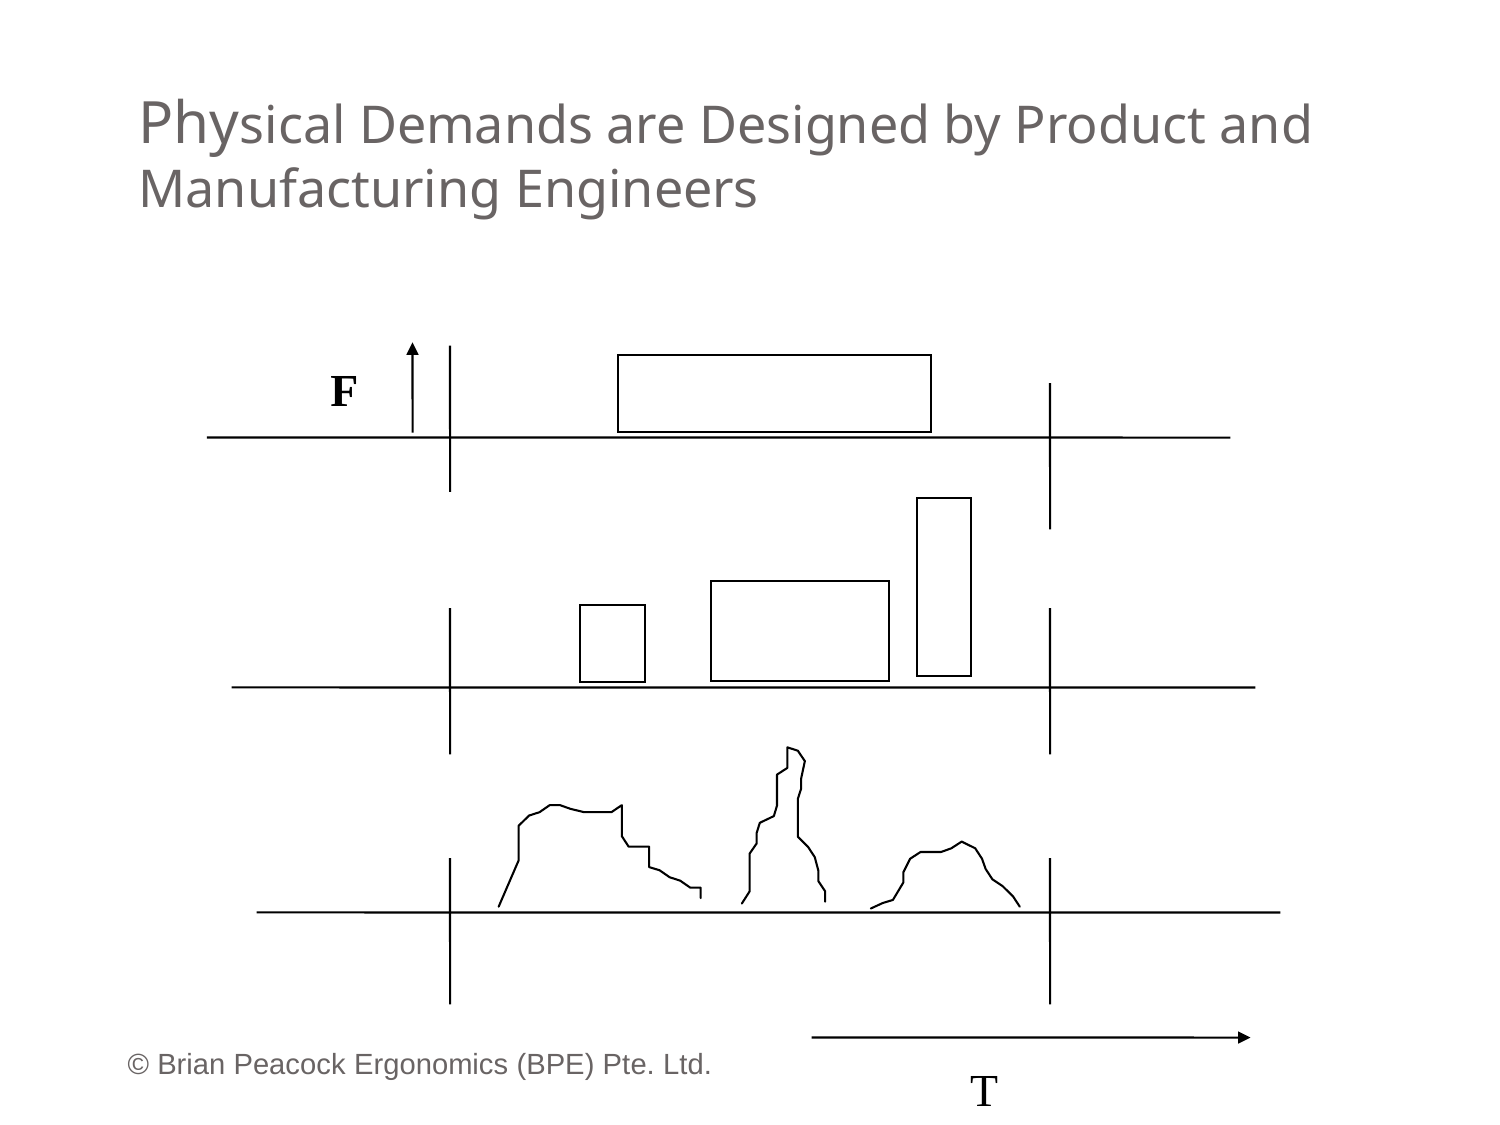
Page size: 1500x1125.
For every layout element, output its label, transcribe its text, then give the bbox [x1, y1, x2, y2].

text_box [870, 841, 1020, 909]
text_box [811, 1031, 1251, 1044]
text_box T [956, 1053, 1083, 1123]
text_box [916, 498, 971, 677]
text_box [406, 342, 419, 433]
text_box F [316, 353, 398, 423]
text_box [741, 747, 826, 904]
text_box [579, 605, 646, 682]
text_box [498, 805, 701, 907]
title Physical Demands are Designed by Product and Manufacturing Engineers [124, 53, 1500, 226]
footer © Brian Peacock Ergonomics (BPE) Pte. Ltd. [112, 1025, 763, 1100]
text_box [618, 355, 932, 432]
text_box [710, 581, 889, 681]
